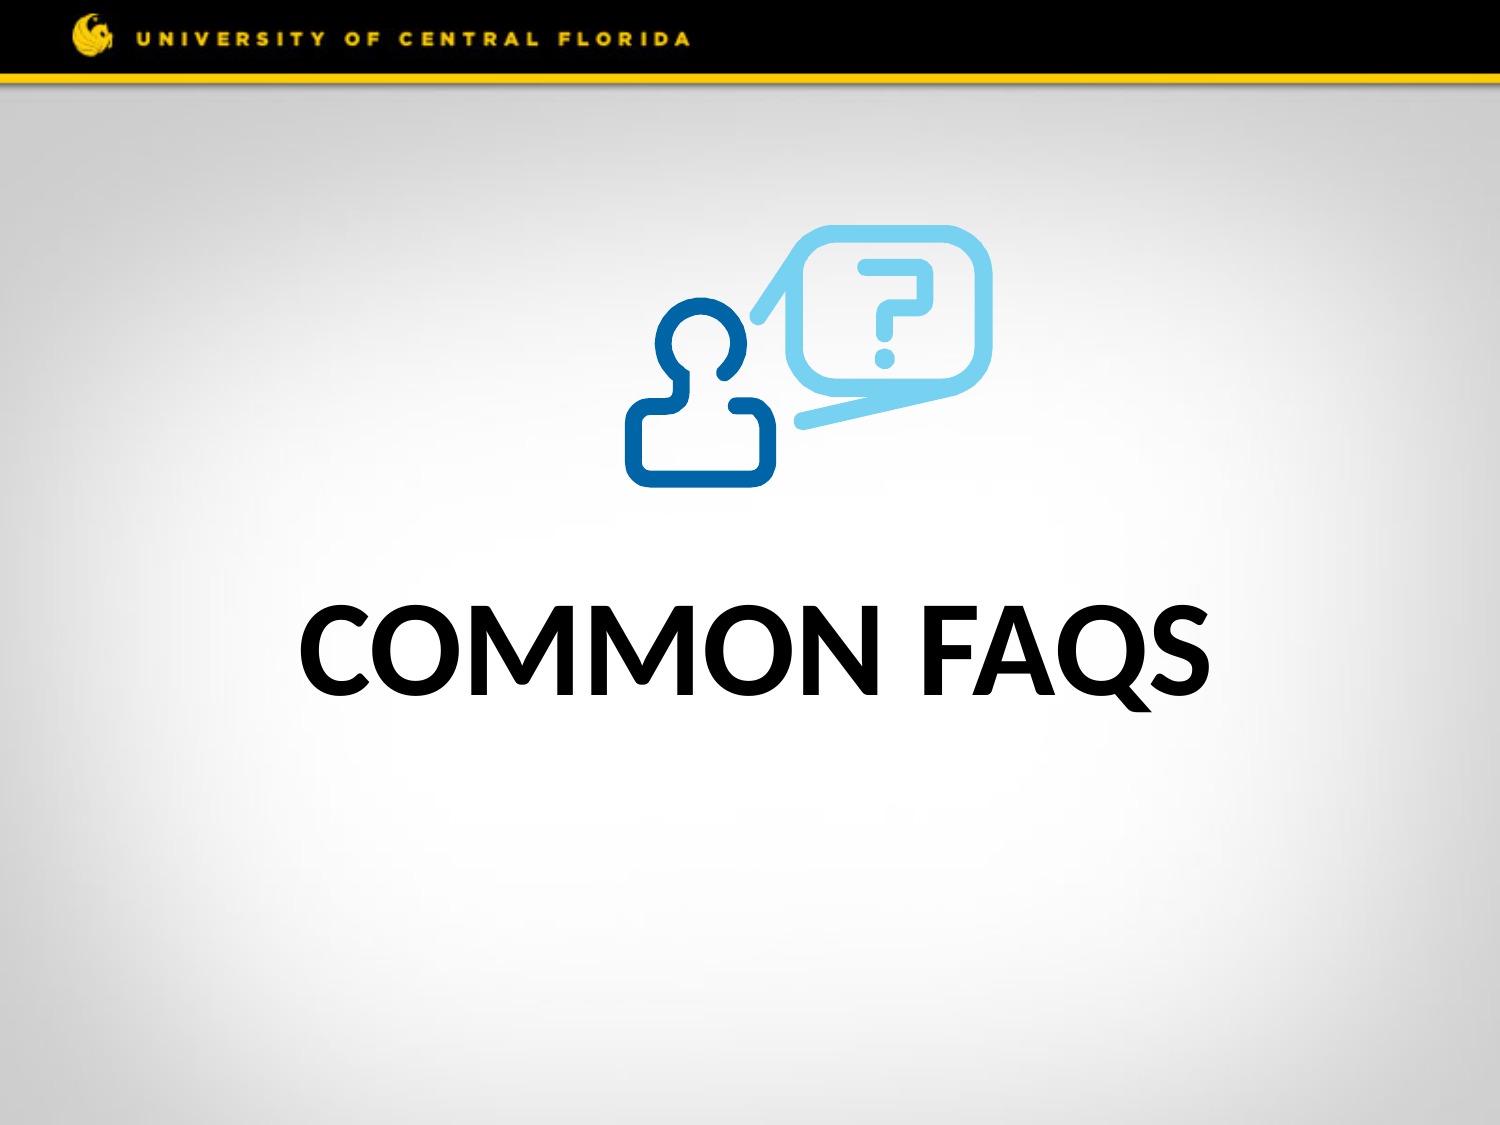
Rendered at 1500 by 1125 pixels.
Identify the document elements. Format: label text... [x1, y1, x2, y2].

picture [0, 0, 1500, 1125]
title Common faqS [118, 549, 1394, 947]
